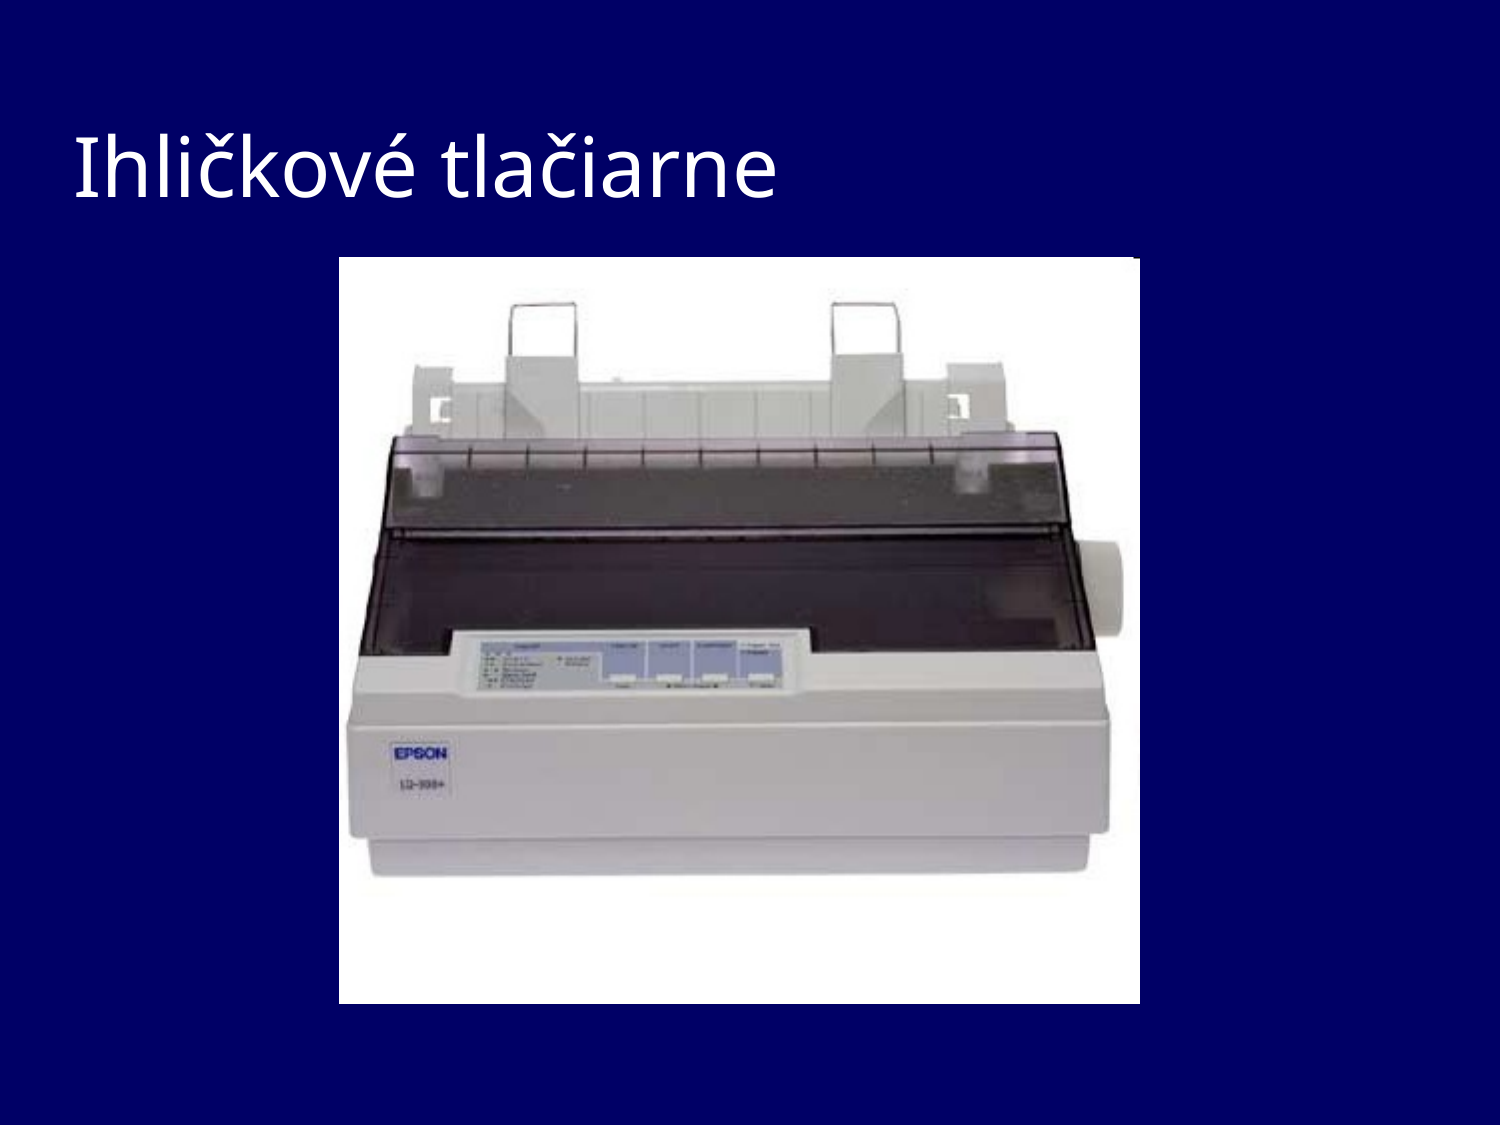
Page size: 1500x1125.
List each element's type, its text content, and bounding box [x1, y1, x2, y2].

title Ihličkové tlačiarne [58, 58, 994, 269]
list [339, 257, 1140, 1004]
